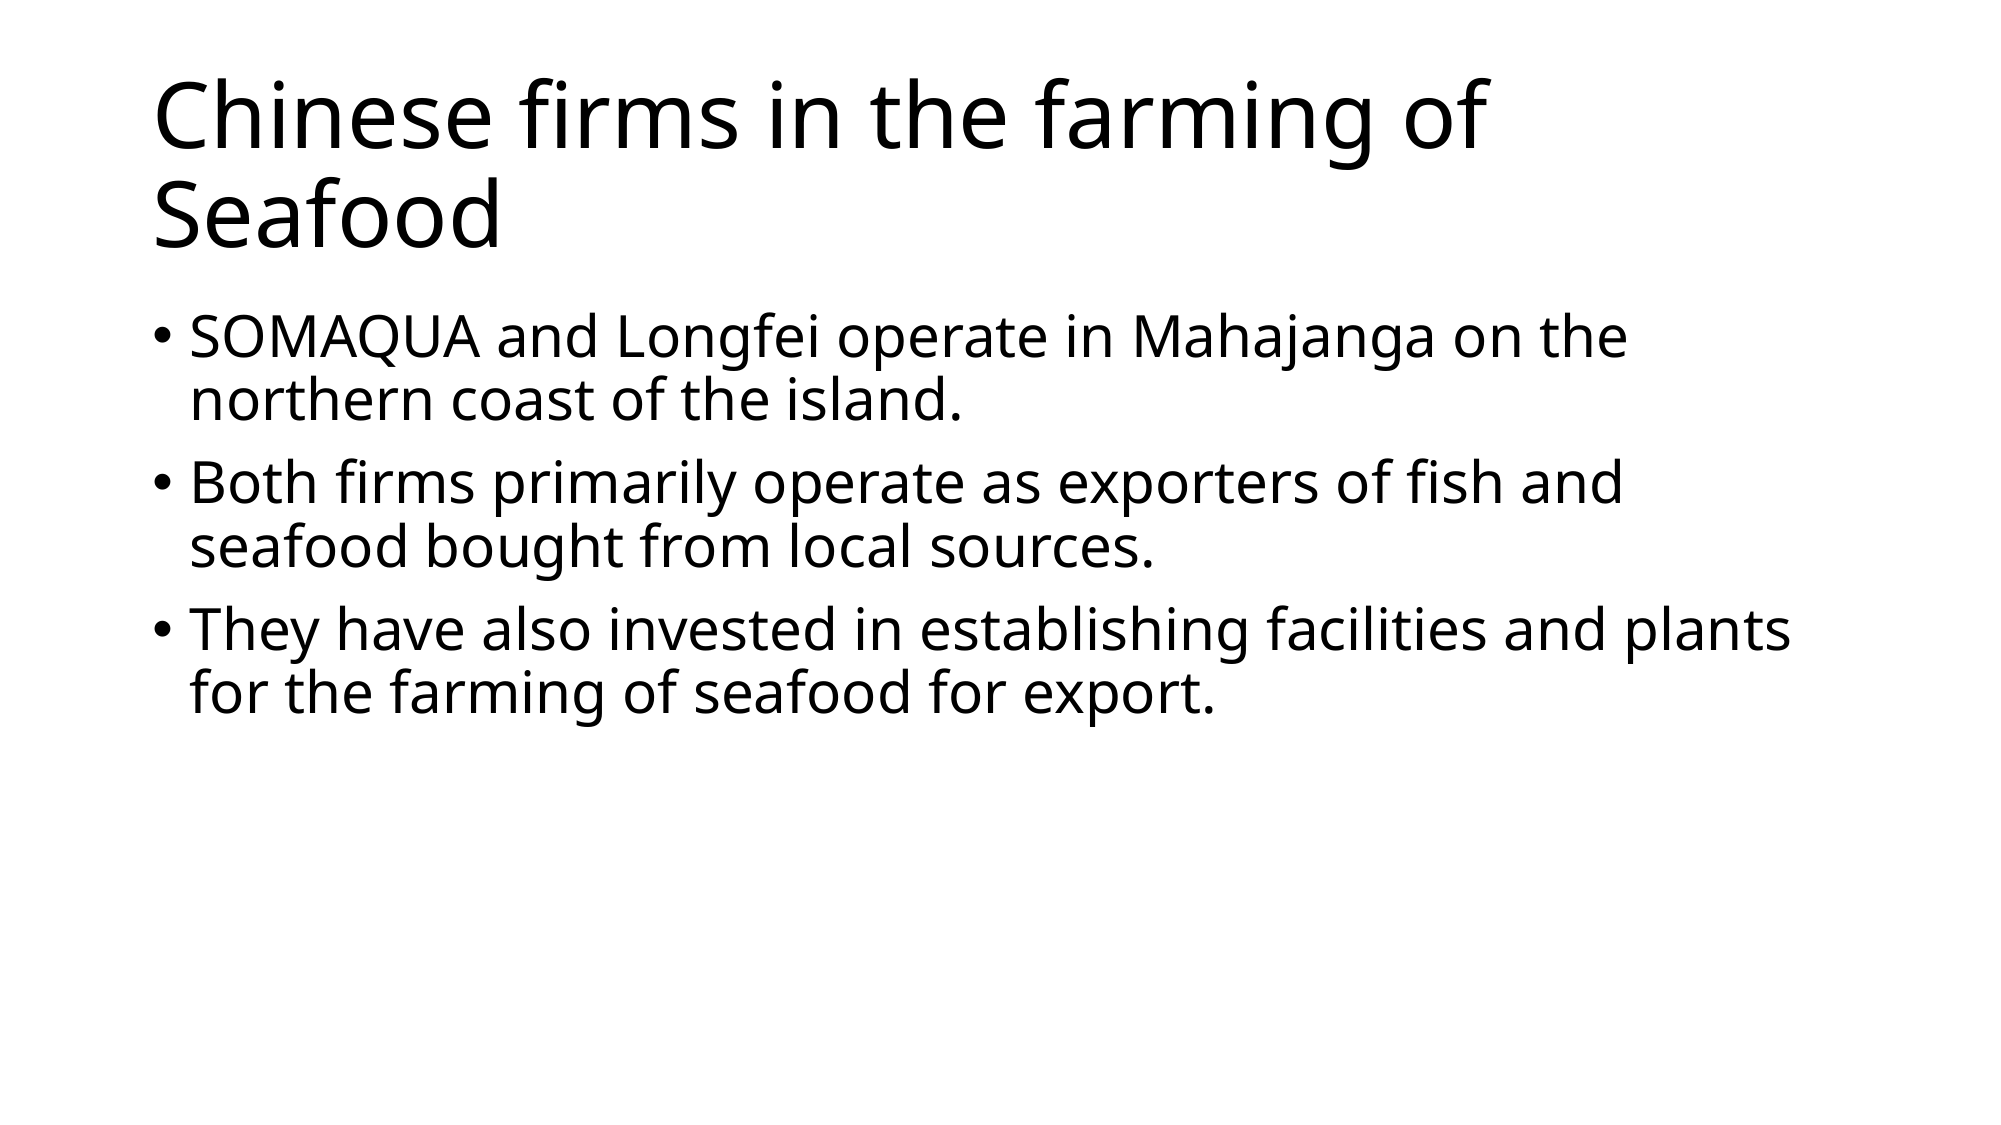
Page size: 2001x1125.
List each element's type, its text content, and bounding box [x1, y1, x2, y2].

list SOMAQUA and Longfei operate in Mahajanga on the northern coast of the island. Both firms primarily operate as exporters of fish and seafood bought from local sources. They have also invested in establishing facilities and plants for the farming of seafood for export. [137, 299, 1863, 1014]
title Chinese firms in the farming of Seafood [137, 59, 1863, 278]
